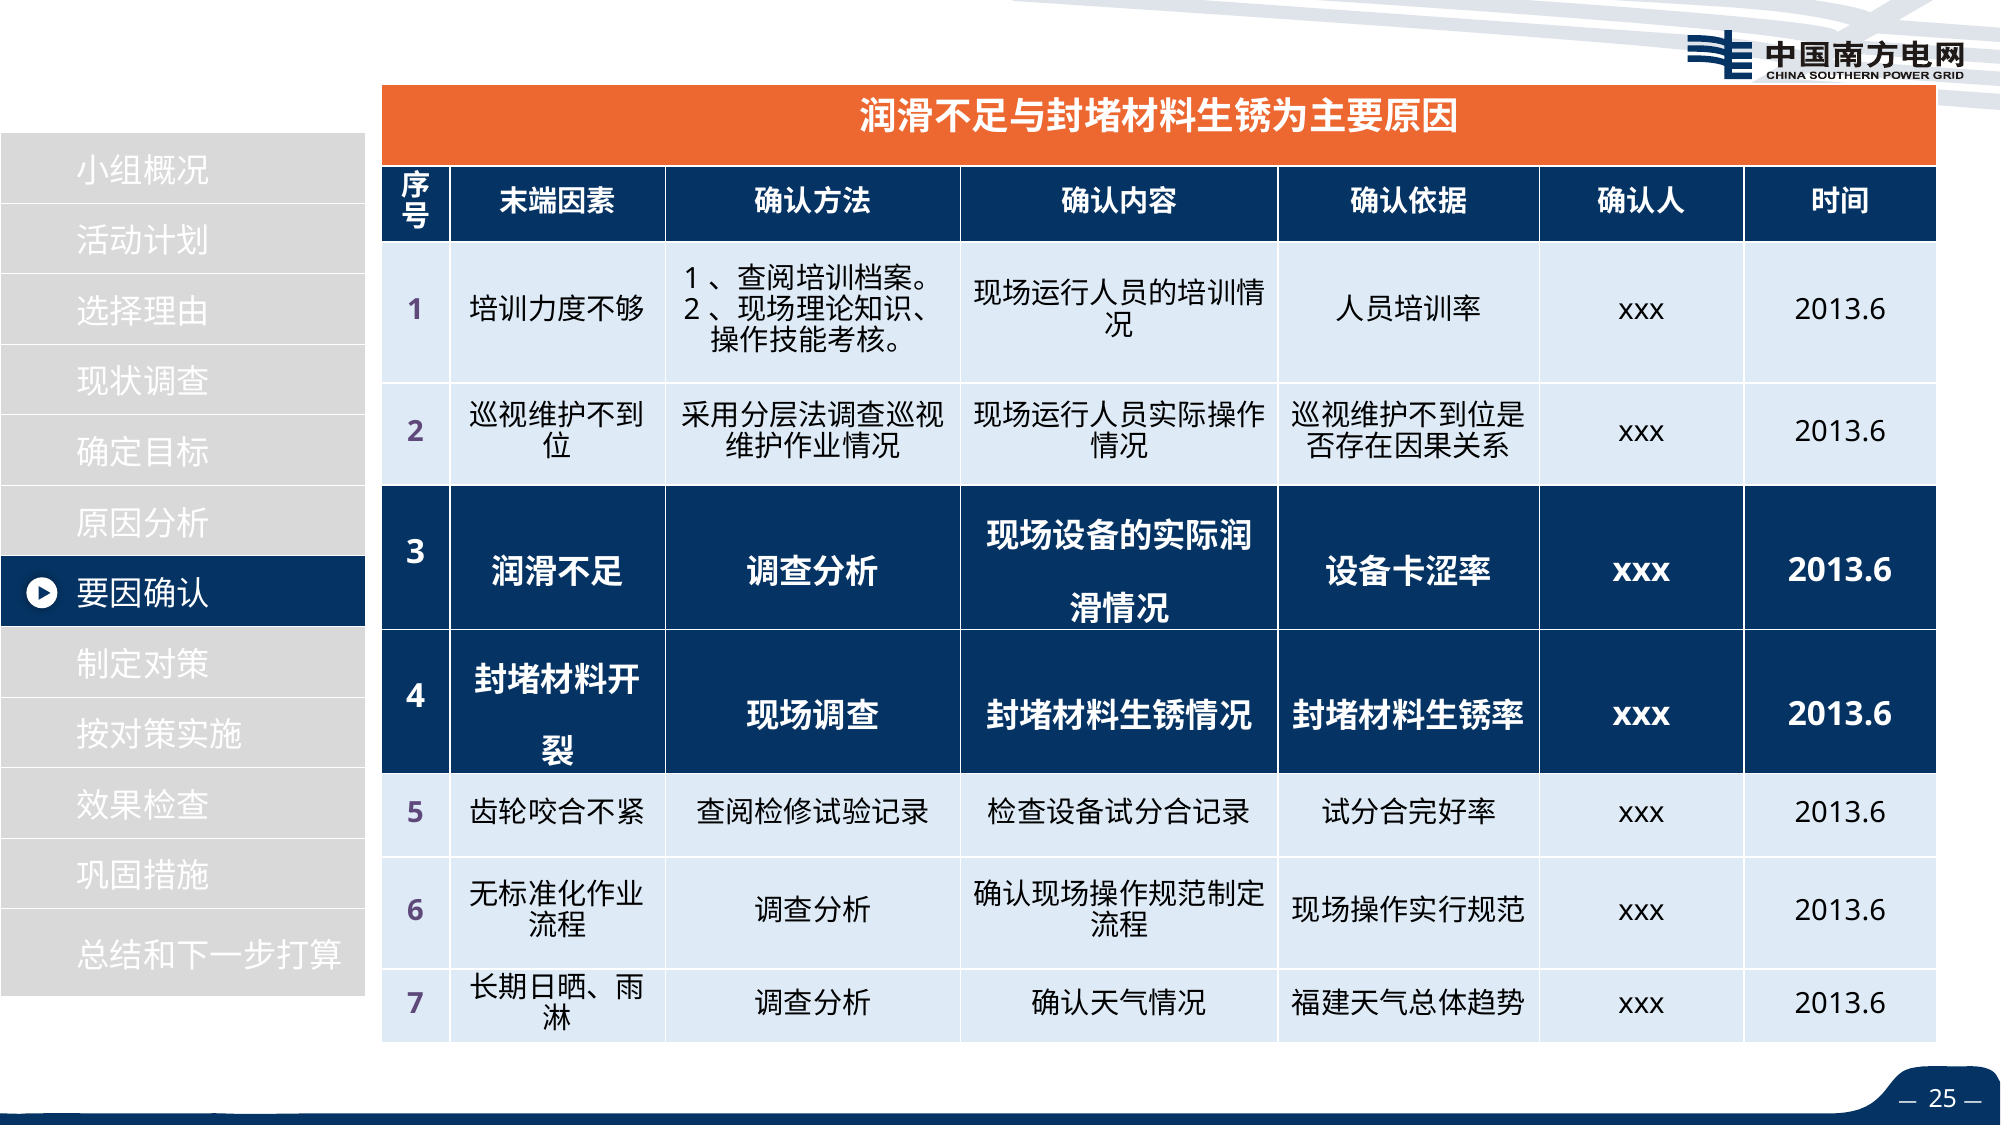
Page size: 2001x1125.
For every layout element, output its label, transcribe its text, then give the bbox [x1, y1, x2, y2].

table_cell 现场调查 [666, 630, 960, 773]
table_cell 2013.6 [1745, 243, 1936, 382]
table_cell 封堵材料生锈情况 [961, 630, 1277, 773]
table_cell 设备卡涩率 [1279, 486, 1539, 629]
table_cell 4 [382, 630, 449, 773]
table_cell 1 [382, 243, 449, 382]
table_cell 1、查阅培训档案。 2、现场理论知识、操作技能考核。 [666, 243, 960, 382]
table_cell 2013.6 [1745, 774, 1936, 856]
table_cell 封堵材料生锈率 [1279, 630, 1539, 773]
table_cell 封堵材料开裂 [451, 630, 665, 773]
table_cell 2 [382, 384, 449, 484]
table_header 润滑不足与封堵材料生锈为主要原因 [382, 85, 1936, 165]
table_cell 2013.6 [1745, 970, 1936, 1042]
table_cell 福建天气总体趋势 [1279, 970, 1539, 1042]
table_cell 齿轮咬合不紧 [451, 774, 665, 856]
table_cell 确认天气情况 [961, 970, 1277, 1042]
table_cell 调查分析 [666, 858, 960, 968]
table_cell 采用分层法调查巡视维护作业情况 [666, 384, 960, 484]
table_cell xxx [1540, 486, 1743, 629]
table_cell xxx [1540, 384, 1743, 484]
table_cell 调查分析 [666, 486, 960, 629]
table_cell 2013.6 [1745, 630, 1936, 773]
table_cell 查阅检修试验记录 [666, 774, 960, 856]
table_cell 试分合完好率 [1279, 774, 1539, 856]
table_cell xxx [1540, 243, 1743, 382]
table_cell 润滑不足 [451, 486, 665, 629]
table_cell 2013.6 [1745, 486, 1936, 629]
table_cell 末端因素 [451, 167, 665, 241]
table_cell 时间 [1745, 167, 1936, 241]
table_cell 6 [382, 858, 449, 968]
table_cell 无标准化作业流程 [451, 858, 665, 968]
table_cell 2013.6 [1745, 858, 1936, 968]
table_cell 确认人 [1540, 167, 1743, 241]
table_cell 7 [382, 970, 449, 1042]
table_cell 3 [382, 486, 449, 629]
table_cell 2013.6 [1745, 384, 1936, 484]
table_cell 现场设备的实际润滑情况 [961, 486, 1277, 629]
table_cell 现场运行人员的培训情况 [961, 243, 1277, 382]
table_cell 人员培训率 [1279, 243, 1539, 382]
table_cell 巡视维护不到位 [451, 384, 665, 484]
table_cell 培训力度不够 [451, 243, 665, 382]
table_cell 确认内容 [961, 167, 1277, 241]
table_cell xxx [1540, 970, 1743, 1042]
table_cell 确认依据 [1279, 167, 1539, 241]
table_cell 现场运行人员实际操作情况 [961, 384, 1277, 484]
table_cell 序号 [382, 167, 449, 241]
table_cell 5 [382, 774, 449, 856]
table_cell 检查设备试分合记录 [961, 774, 1277, 856]
table_cell 长期日晒、雨淋 [451, 970, 665, 1042]
table_cell 确认现场操作规范制定流程 [961, 858, 1277, 968]
table_cell xxx [1540, 858, 1743, 968]
table_cell 现场操作实行规范 [1279, 858, 1539, 968]
table_cell 巡视维护不到位是否存在因果关系 [1279, 384, 1539, 484]
table_cell 确认方法 [666, 167, 960, 241]
table_cell xxx [1540, 630, 1743, 773]
table_cell xxx [1540, 774, 1743, 856]
table_cell 调查分析 [666, 970, 960, 1042]
